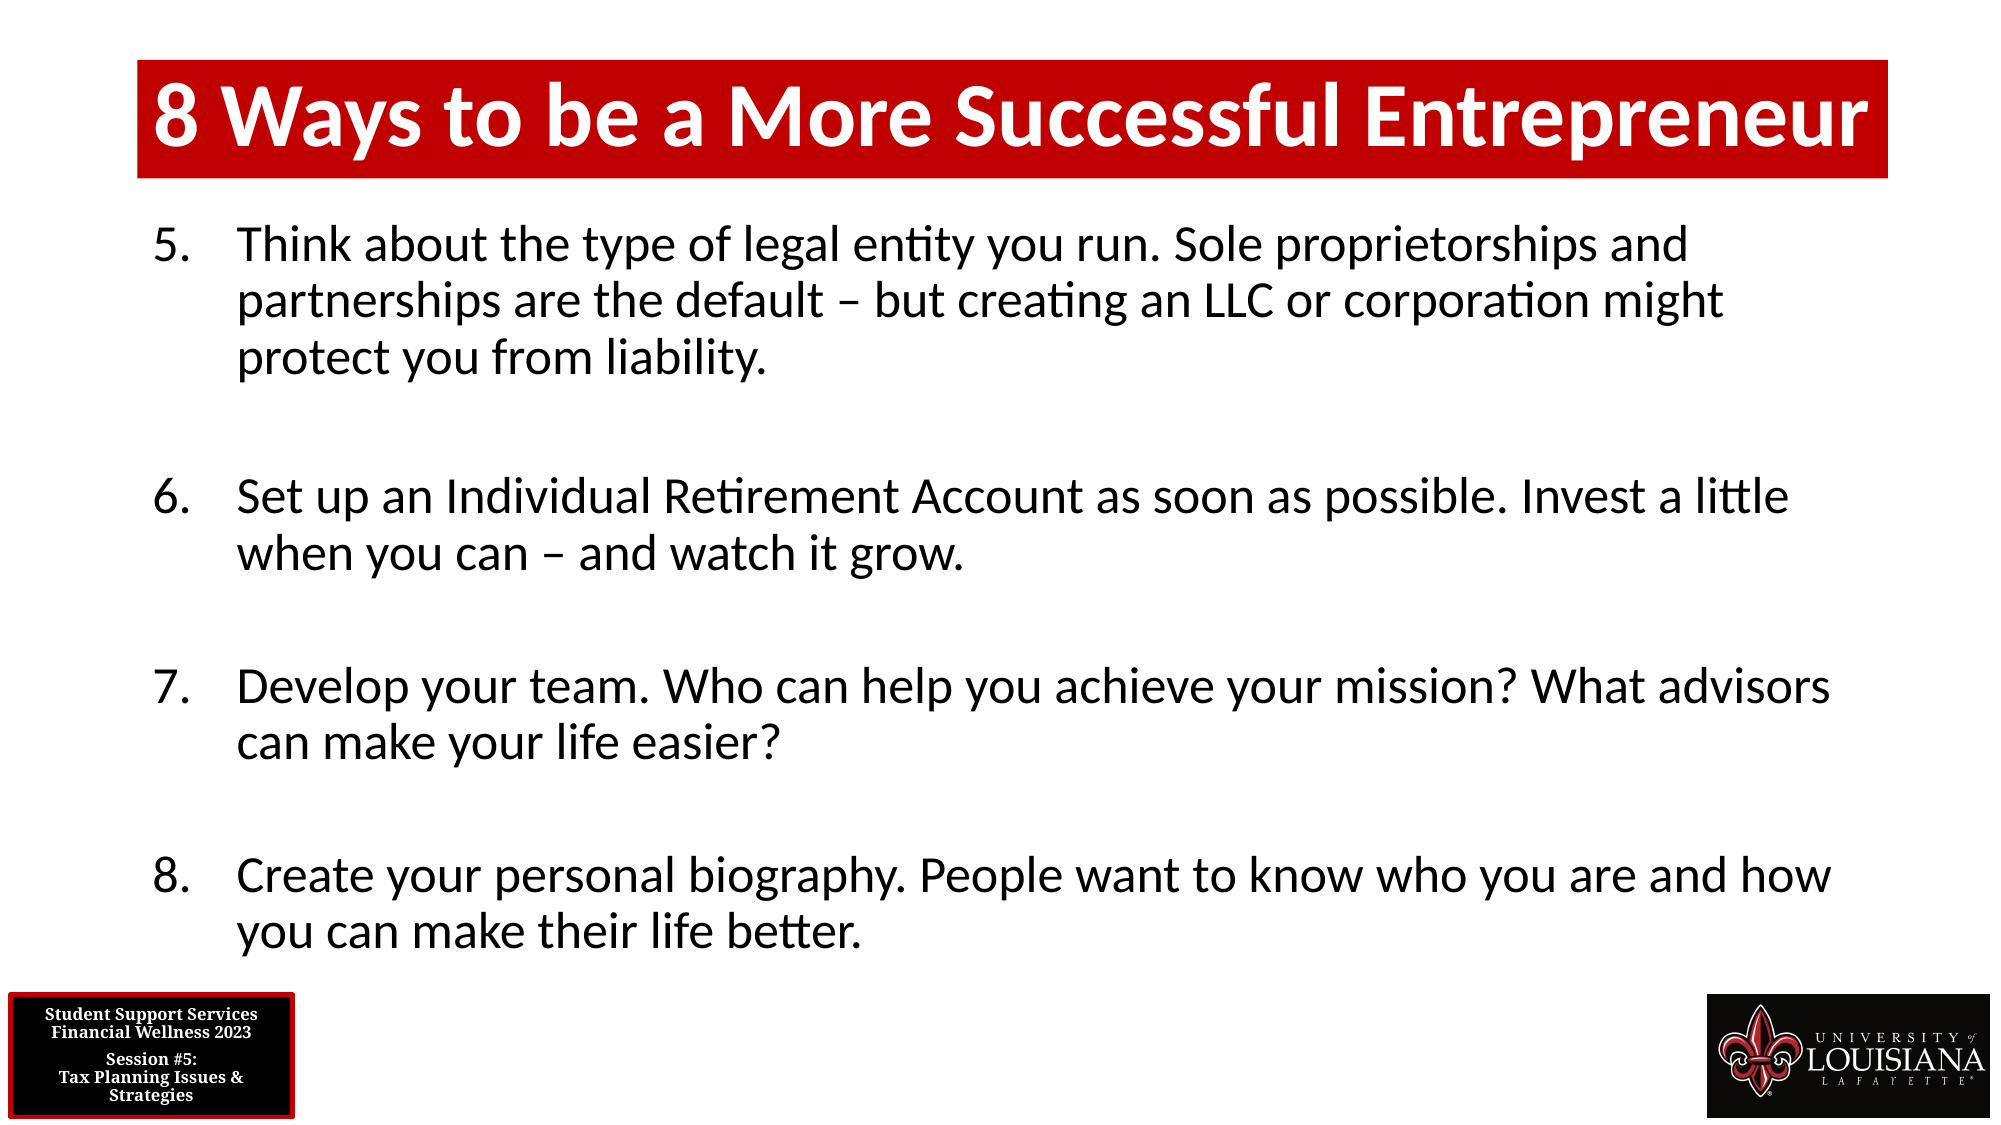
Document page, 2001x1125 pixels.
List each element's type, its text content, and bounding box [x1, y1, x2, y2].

picture [1707, 994, 1990, 1118]
text_box Think about the type of legal entity you run. Sole proprietorships and partnerships are the default – but creating an LLC or corporation might protect you from liability. Set up an Individual Retirement Account as soon as possible. Invest a little when you can – and watch it grow. Develop your team. Who can help you achieve your mission? What advisors can make your life easier? Create your personal biography. People want to know who you are and how you can make their life better. [137, 209, 1888, 1006]
text_box 8 Ways to be a More Successful Entrepreneur [137, 59, 1888, 179]
